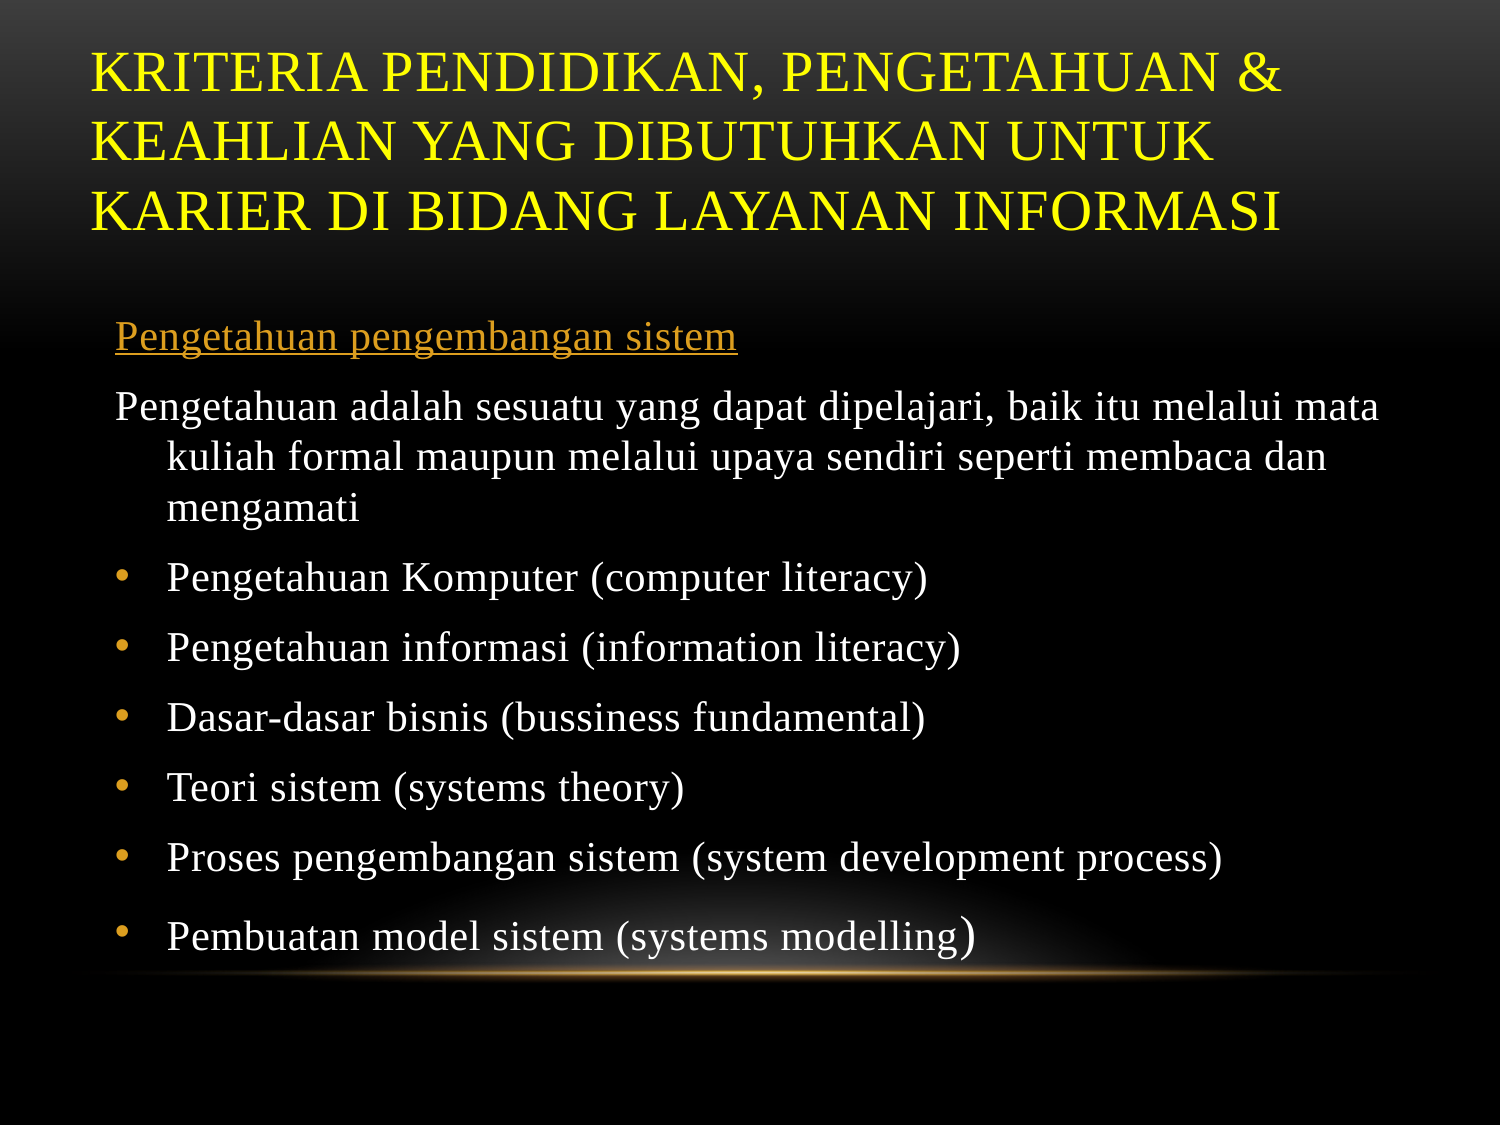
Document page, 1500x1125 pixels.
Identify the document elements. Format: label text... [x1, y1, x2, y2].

title Kriteria pendidikan, pengetahuan & keahlian yang dibutuhkan untuk karier di bidang layanan informasi [75, 87, 1425, 321]
picture [0, 0, 1500, 1125]
list Pengetahuan pengembangan sistem Pengetahuan adalah sesuatu yang dapat dipelajari, baik itu melalui mata kuliah formal maupun melalui upaya sendiri seperti membaca dan mengamati Pengetahuan Komputer (computer literacy) Pengetahuan informasi (information literacy) Dasar-dasar bisnis (bussiness fundamental) Teori sistem (systems theory) Proses pengembangan sistem (system development process) Pembuatan model sistem (systems modelling) [99, 299, 1400, 975]
